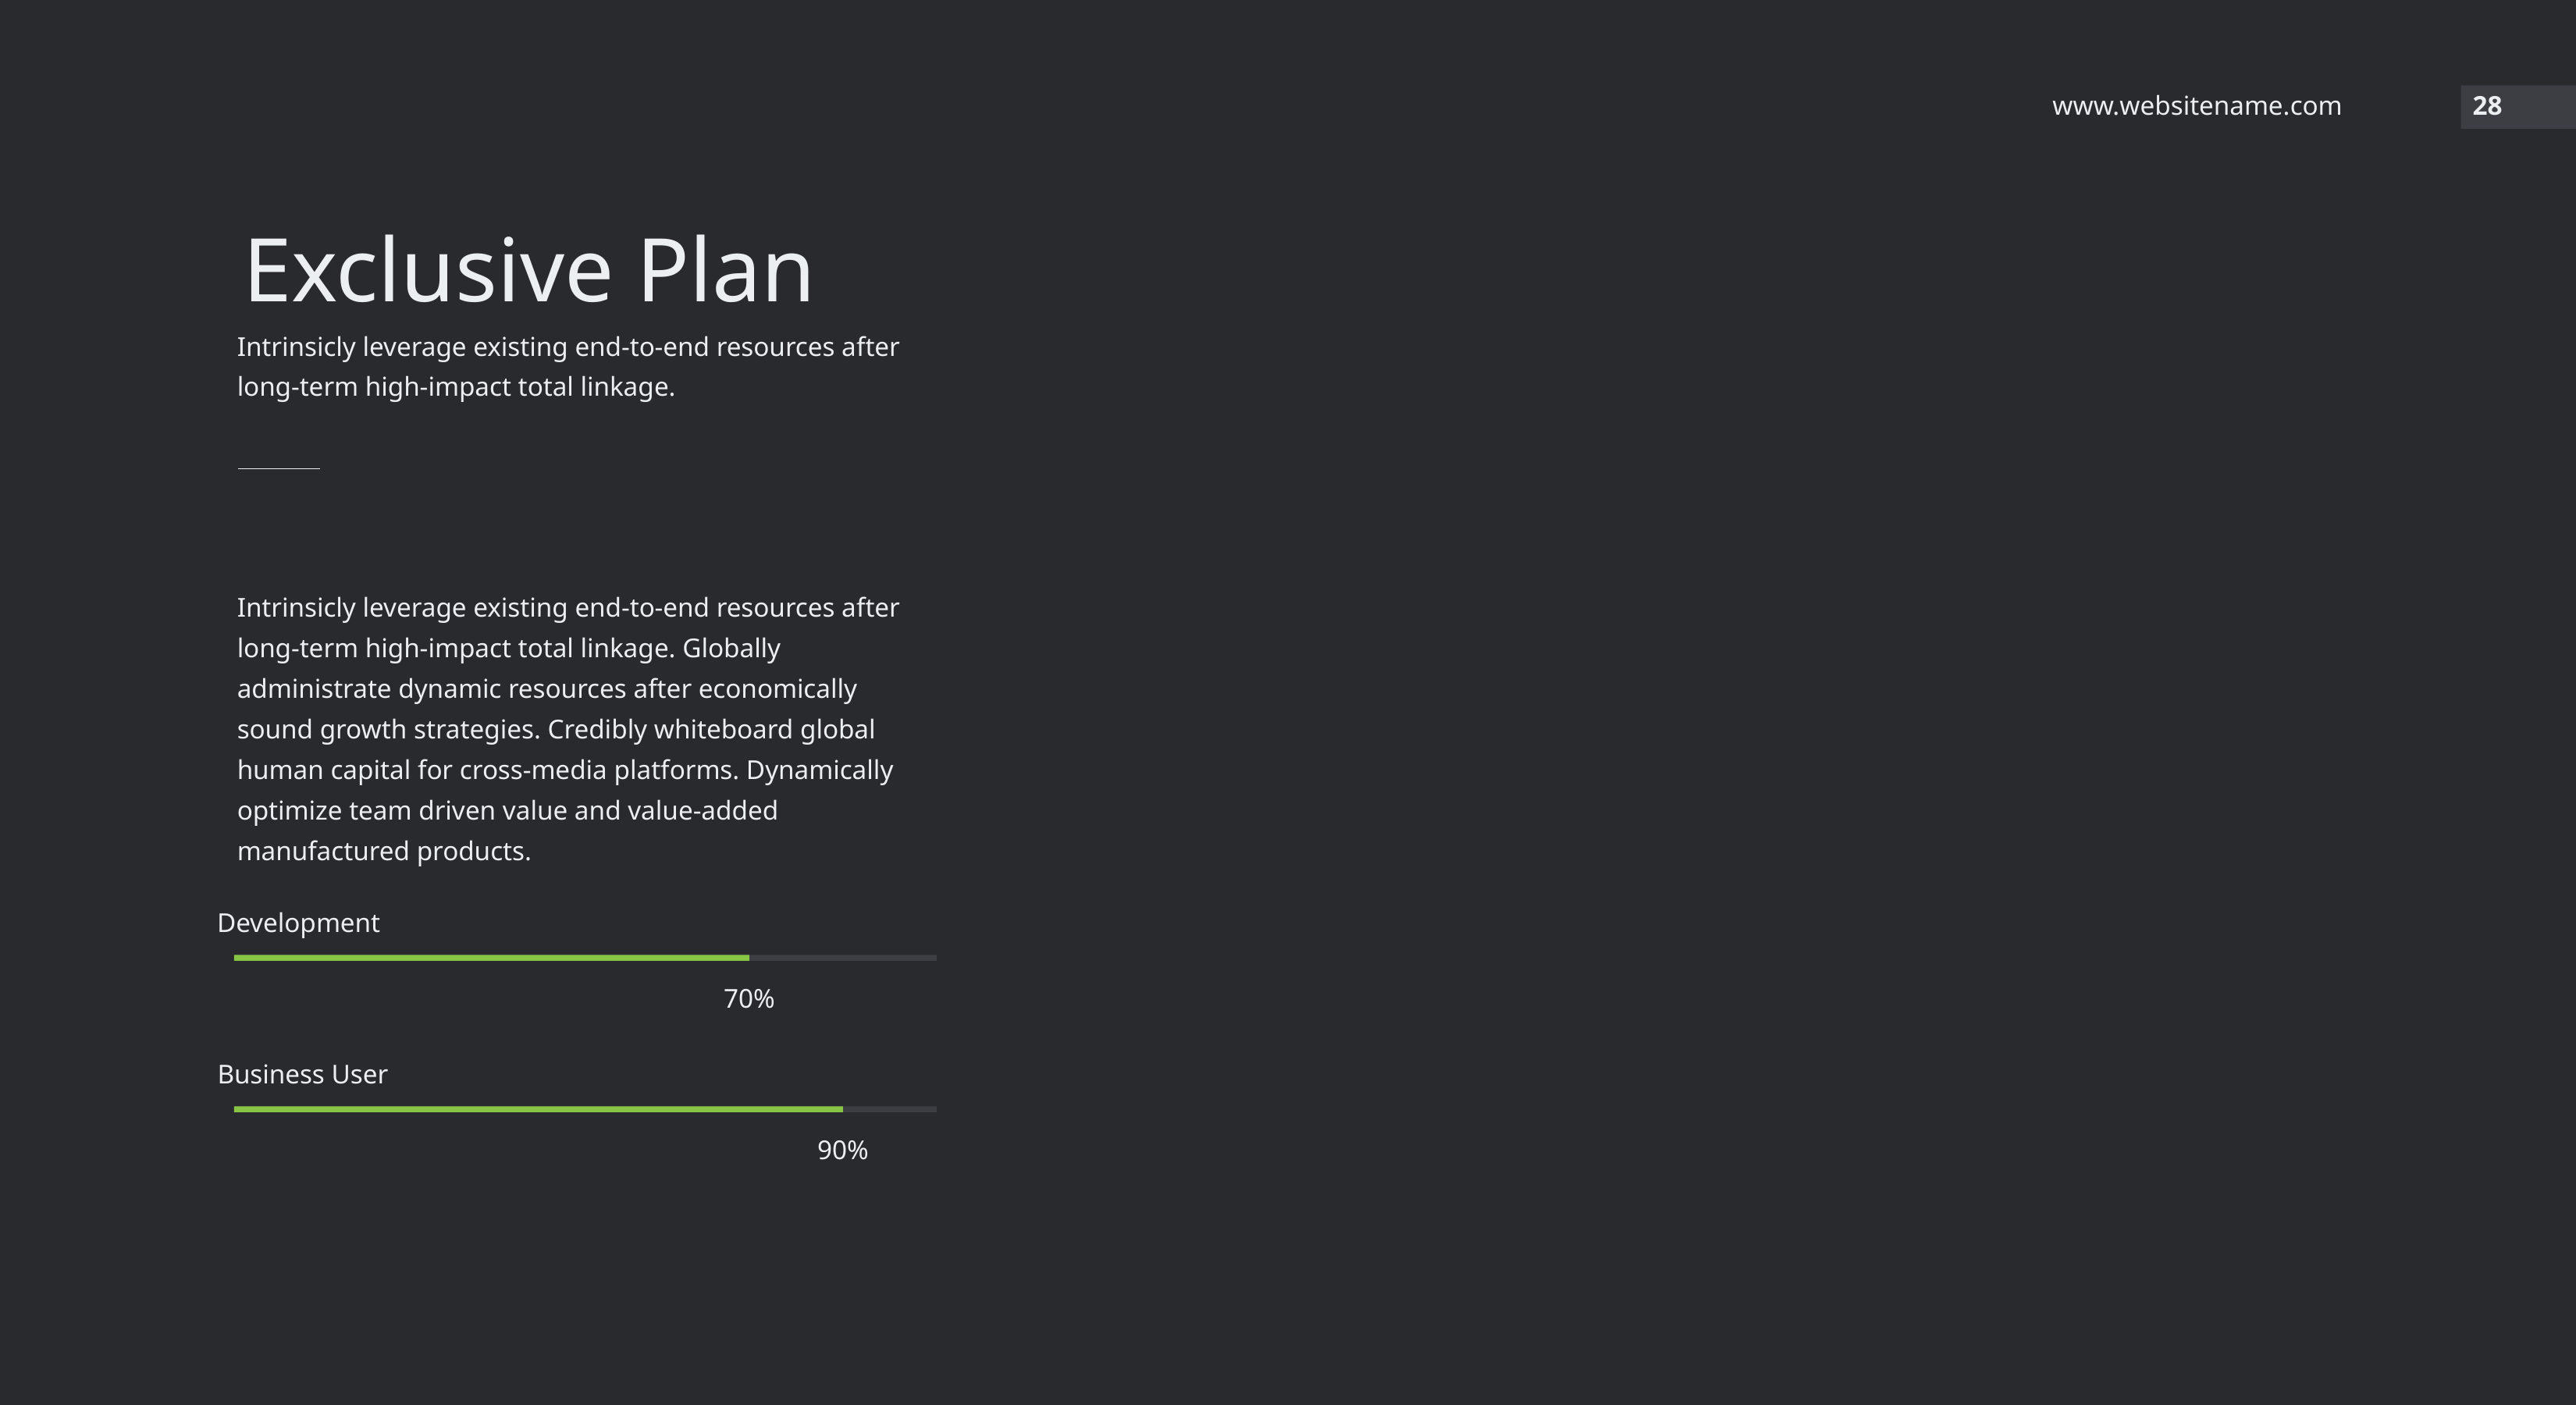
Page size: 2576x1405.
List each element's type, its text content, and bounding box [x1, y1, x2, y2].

picture [1170, 0, 2576, 1405]
text_box 70% [712, 976, 787, 1019]
text_box Intrinsicly leverage existing end-to-end resources after long-term high-impact total linkage. Globally administrate dynamic resources after economically sound growth strategies. Credibly whiteboard global human capital for cross-media platforms. Dynamically optimize team driven value and value-added manufactured products. [226, 576, 937, 871]
text_box 90% [806, 1127, 881, 1171]
text_box [750, 954, 938, 962]
text_box [233, 1105, 844, 1113]
text_box Exclusive Plan [231, 208, 828, 315]
text_box [233, 954, 750, 962]
text_box Development [205, 900, 392, 944]
text_box Intrinsicly leverage existing end-to-end resources after long-term high-impact total linkage. [226, 315, 937, 407]
text_box [844, 1105, 938, 1113]
text_box Business User [205, 1051, 400, 1095]
